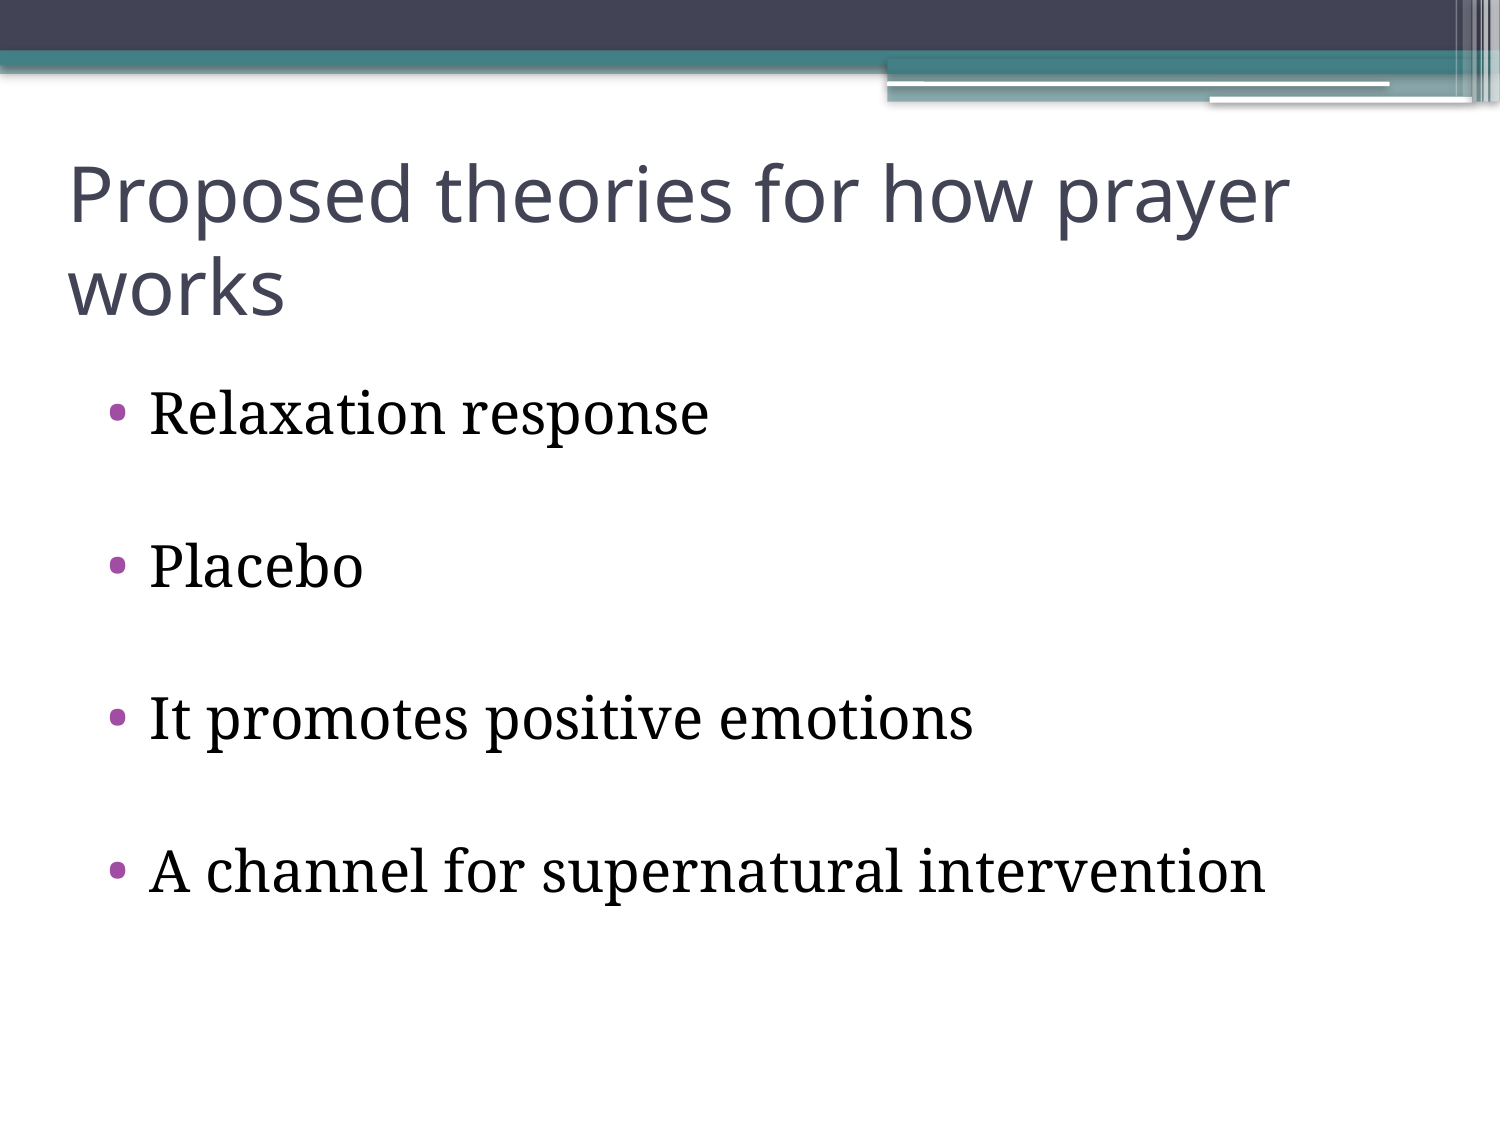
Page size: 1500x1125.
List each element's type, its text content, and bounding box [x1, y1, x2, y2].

list Relaxation response Placebo It promotes positive emotions A channel for supernatural intervention [75, 368, 1425, 1079]
title Proposed theories for how prayer works [53, 137, 1437, 339]
